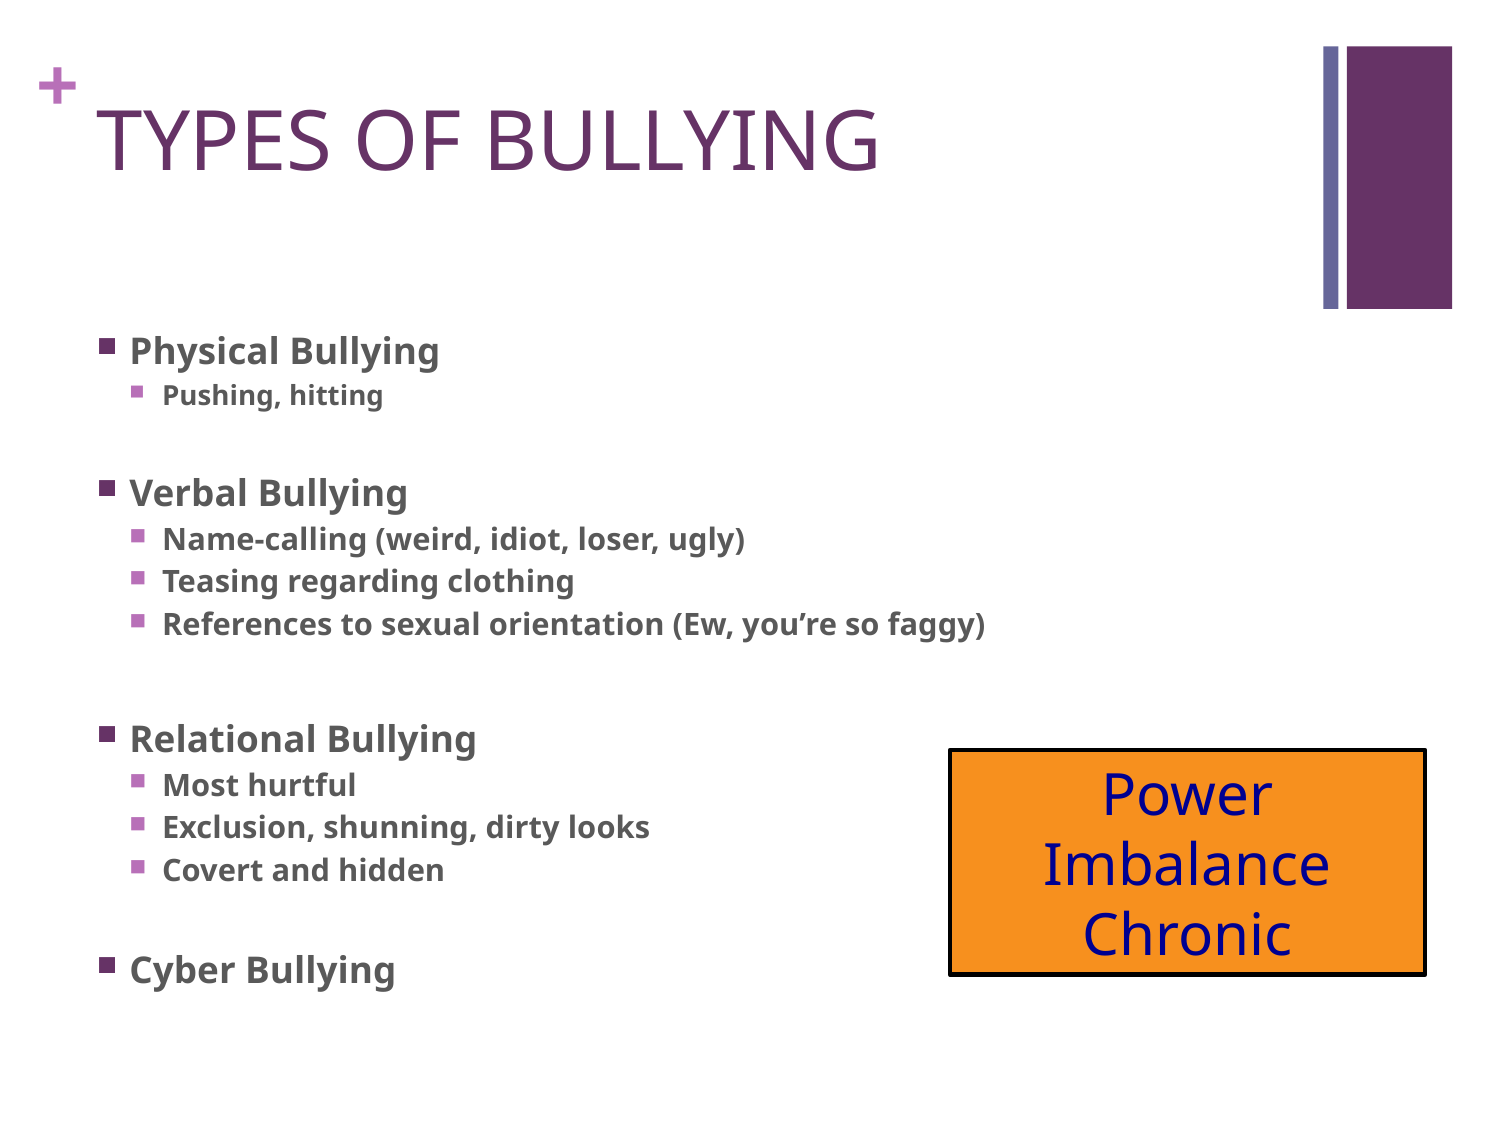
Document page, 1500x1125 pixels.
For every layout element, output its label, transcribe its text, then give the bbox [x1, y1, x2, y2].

list Physical Bullying Pushing, hitting Verbal Bullying Name-calling (weird, idiot, loser, ugly) Teasing regarding clothing References to sexual orientation (Ew, you’re so faggy) Relational Bullying Most hurtful Exclusion, shunning, dirty looks Covert and hidden Cyber Bullying [81, 324, 1322, 1005]
text_box Power Imbalance Chronic [950, 750, 1425, 975]
title TYPES OF BULLYING [81, 79, 1322, 263]
